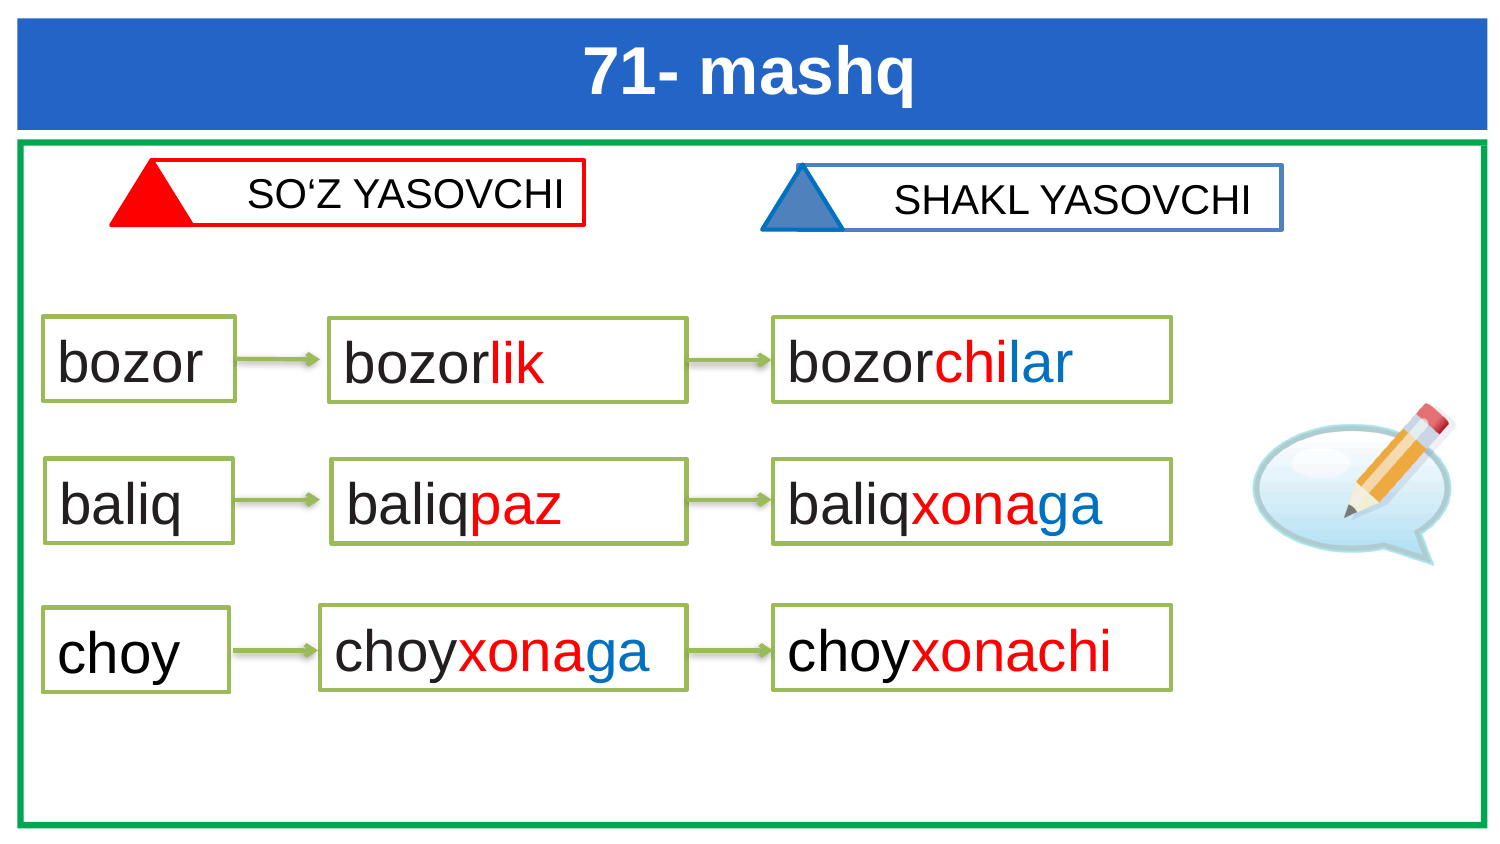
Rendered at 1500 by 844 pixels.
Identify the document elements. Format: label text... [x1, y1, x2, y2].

text_box SO‘Z YASOVCHI [154, 158, 586, 227]
text_box [760, 162, 845, 232]
text_box choyxonachi [771, 603, 1173, 692]
picture [1250, 401, 1457, 569]
text_box SHAKL YASOVCHI [805, 163, 1284, 232]
text_box baliq [43, 456, 235, 545]
text_box baliqxonaga [771, 457, 1173, 546]
text_box bozor [41, 314, 237, 403]
text_box bozorchilar [771, 315, 1173, 404]
text_box [109, 157, 194, 228]
text_box choy [41, 605, 231, 694]
text_box baliqpaz [329, 457, 689, 546]
title 71- mashq [78, 26, 1422, 109]
text_box bozorlik [327, 316, 689, 404]
text_box choyxonaga [318, 603, 689, 692]
